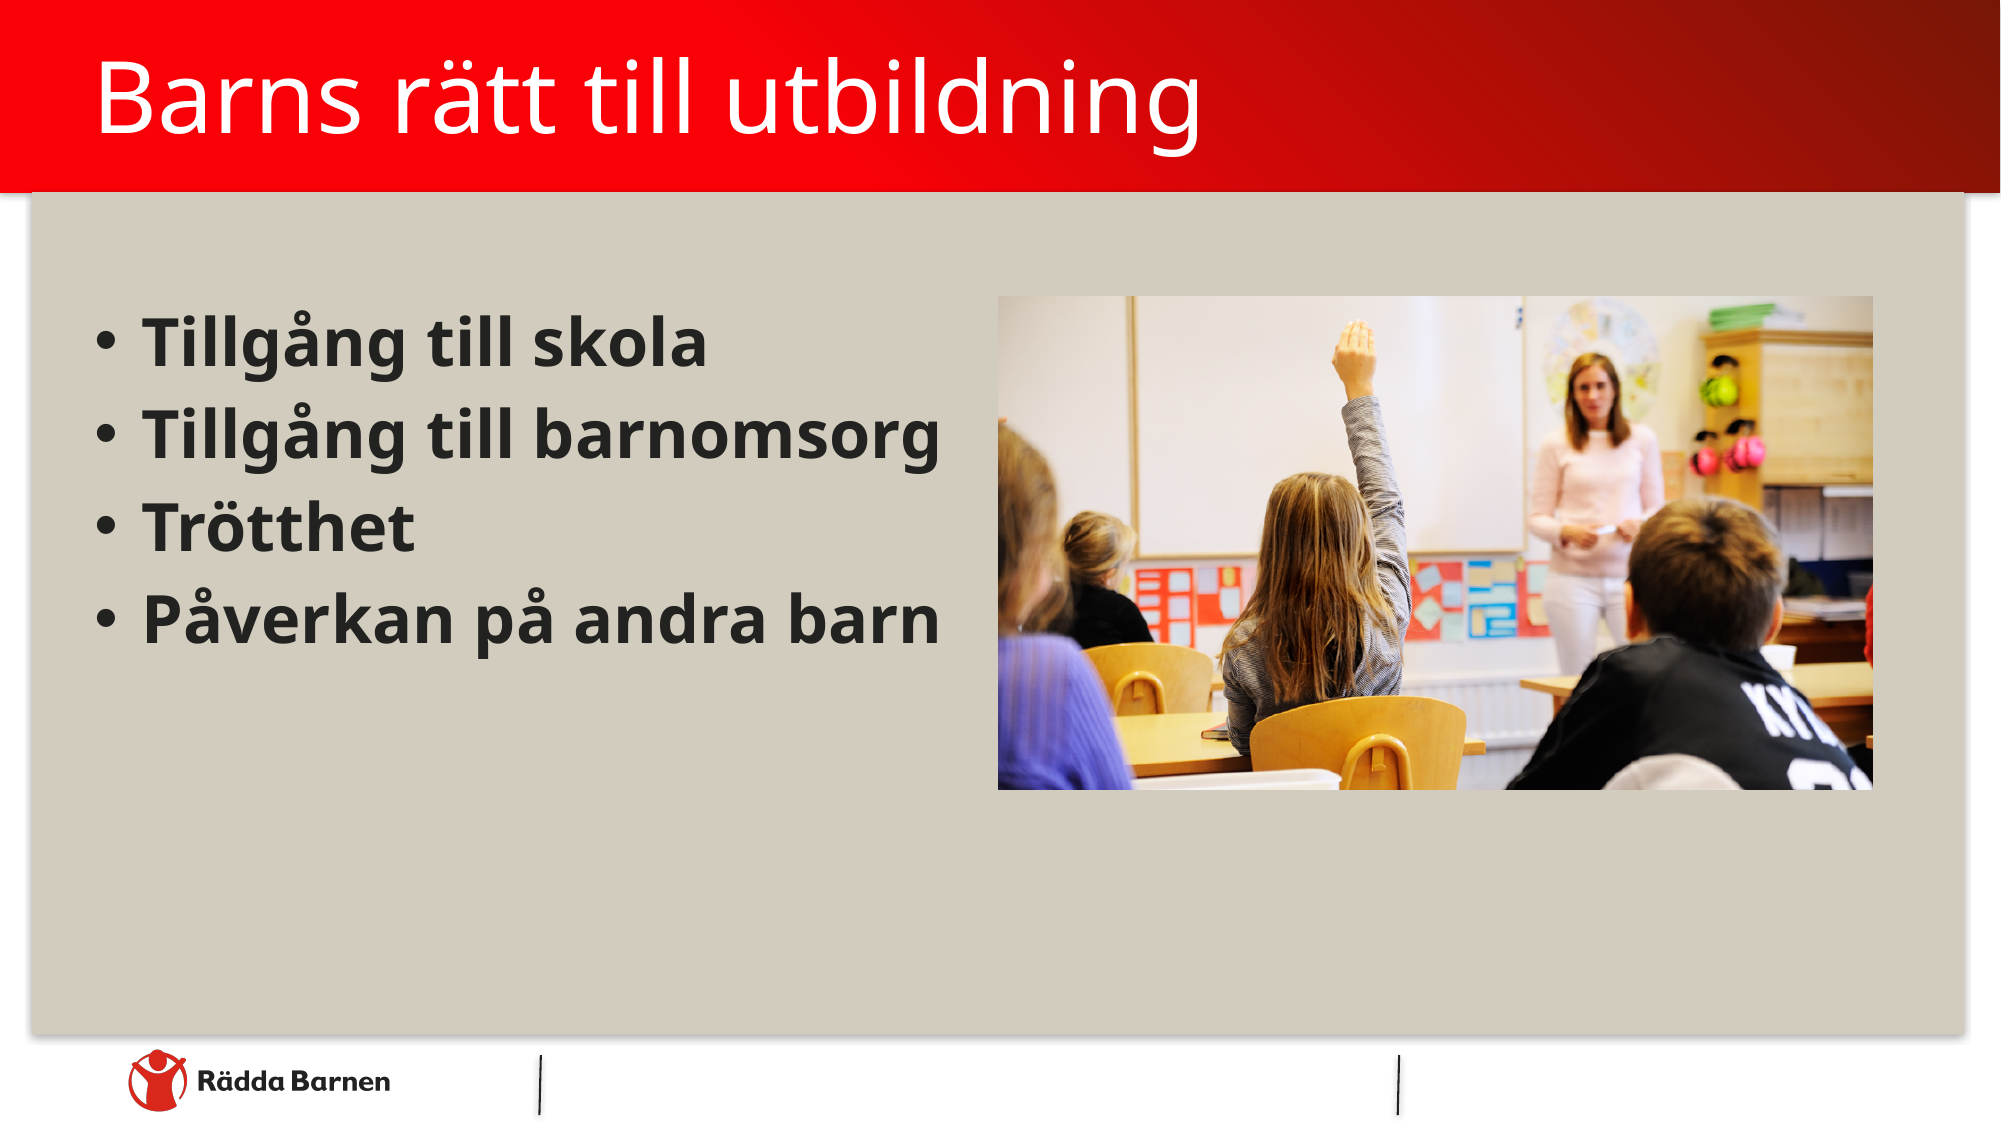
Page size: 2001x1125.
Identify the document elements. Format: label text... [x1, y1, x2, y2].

title Barns rätt till utbildning [92, 33, 1905, 163]
list Tillgång till skola Tillgång till barnomsorg Trötthet Påverkan på andra barn [94, 217, 1905, 964]
picture [998, 296, 1874, 790]
picture [117, 1038, 401, 1123]
